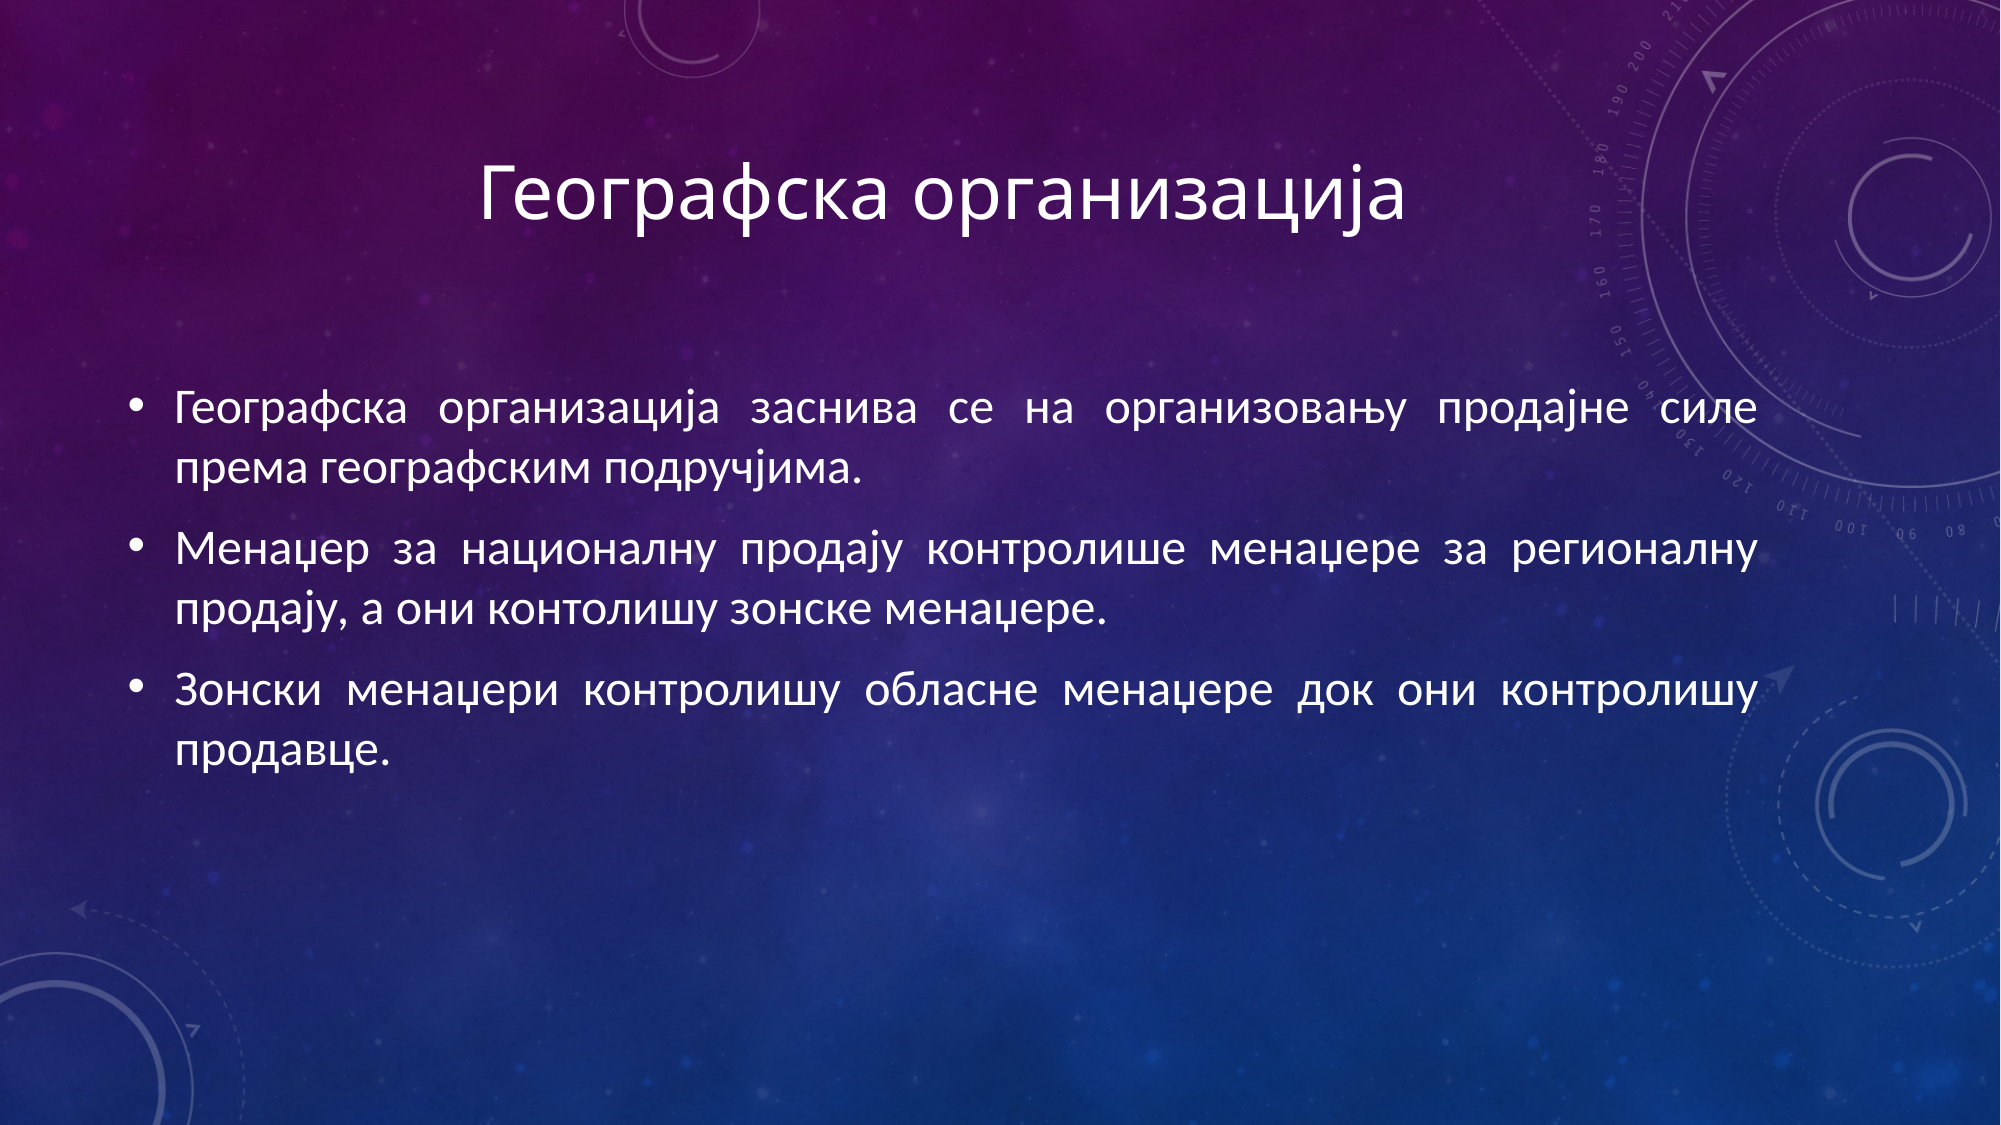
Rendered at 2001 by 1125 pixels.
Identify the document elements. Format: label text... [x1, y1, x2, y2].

title Географска организација [112, 99, 1775, 279]
list Географска организација заснива се на организовању продајне силе према географским подручјима. Менаџер за националну продају контролише менаџере за регионалну продају, а они контолишу зонске менаџере. Зонски менаџери контролишу обласне менаџере док они контролишу продавце. [112, 351, 1775, 798]
picture [0, 0, 2001, 1125]
